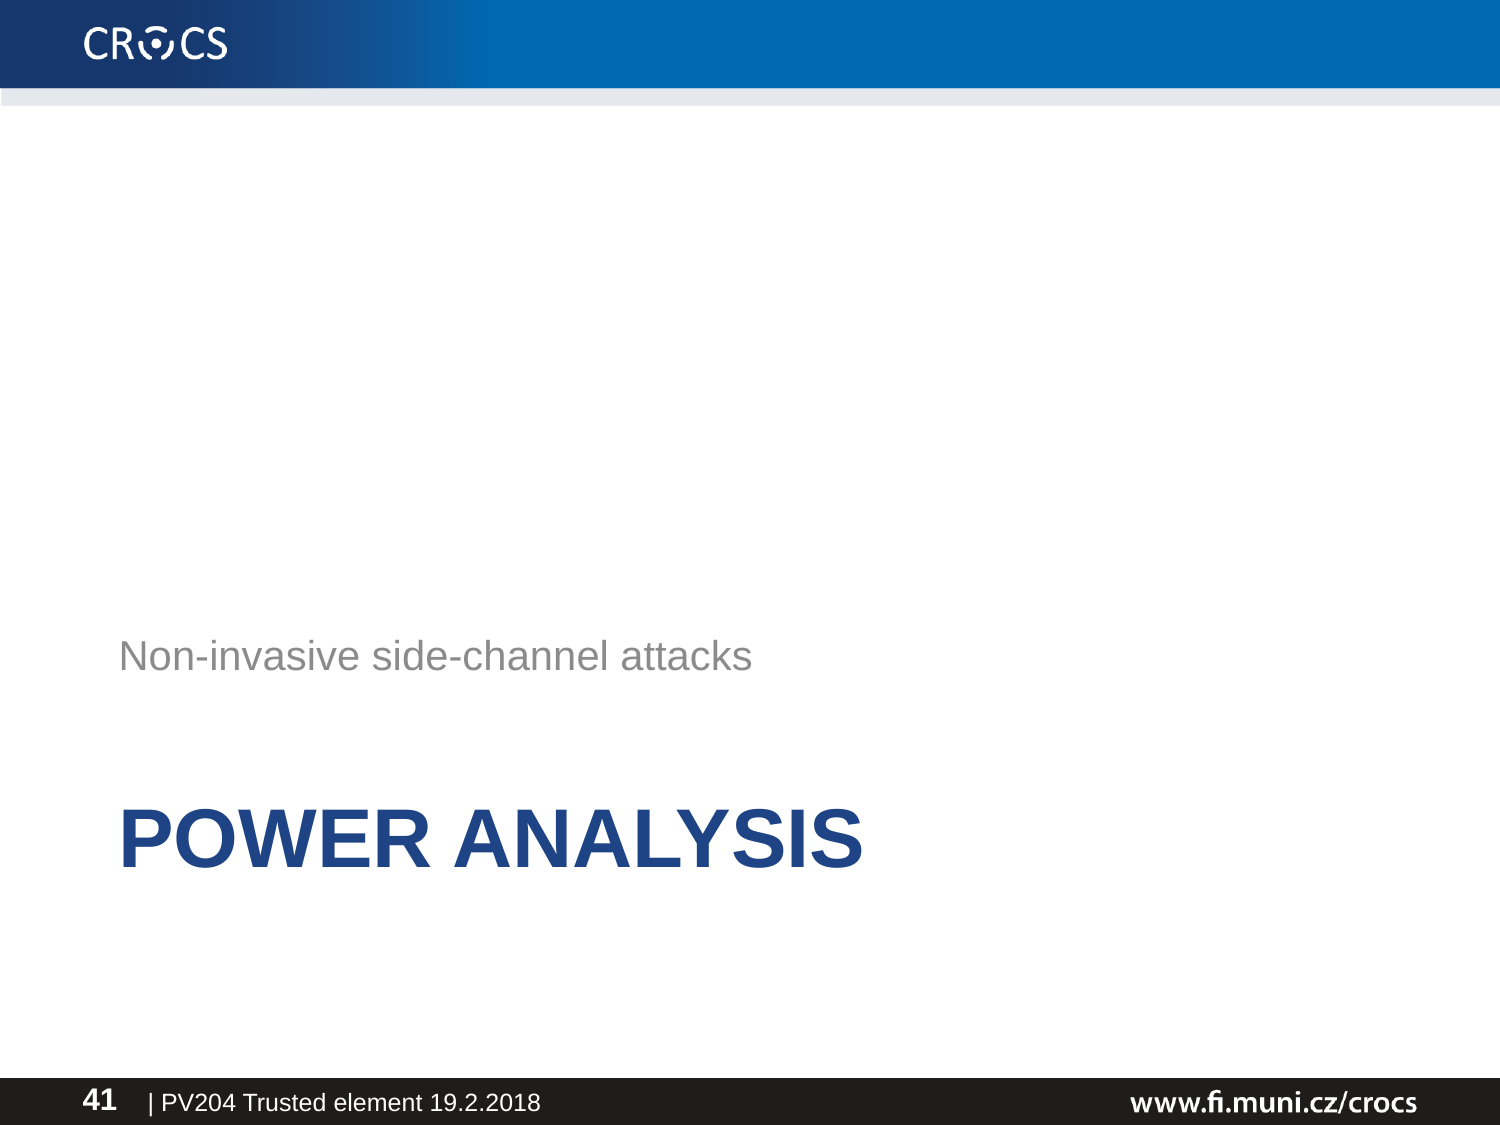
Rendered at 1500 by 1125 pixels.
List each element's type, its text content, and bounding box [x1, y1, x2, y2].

title Power analysis [118, 722, 1394, 947]
list Non-invasive side-channel attacks [118, 432, 1394, 679]
slide_number 41 [82, 1078, 148, 1125]
footer | PV204 Trusted element 19.2.2018 [148, 1078, 809, 1125]
picture [0, 0, 1500, 1125]
